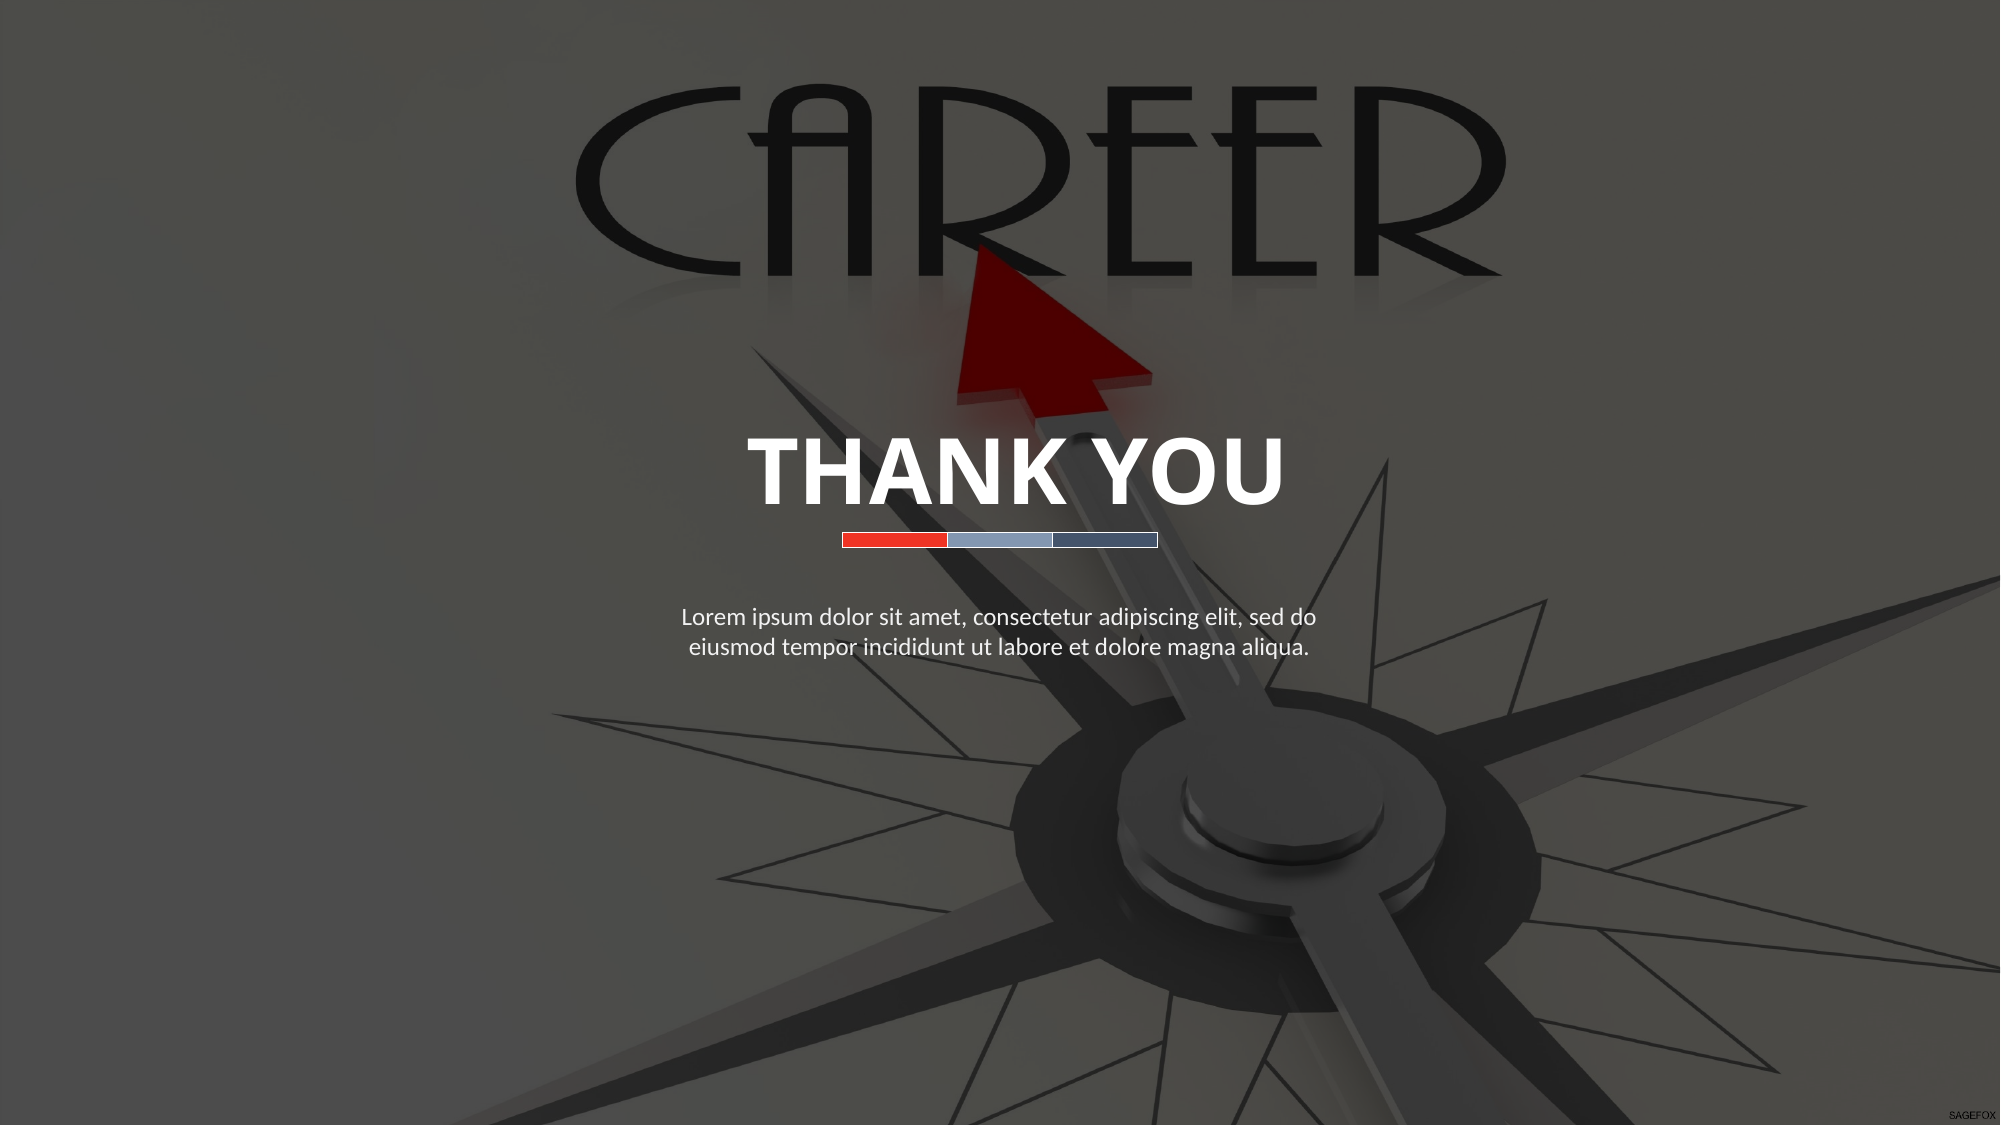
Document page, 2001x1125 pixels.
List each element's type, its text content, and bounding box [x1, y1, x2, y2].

text_box Lorem ipsum dolor sit amet, consectetur adipiscing elit, sed do eiusmod tempor incididunt ut labore et dolore magna aliqua. [660, 593, 1340, 668]
text_box THANK YOU [565, 405, 1470, 531]
picture [0, 0, 2001, 1125]
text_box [842, 532, 1158, 548]
